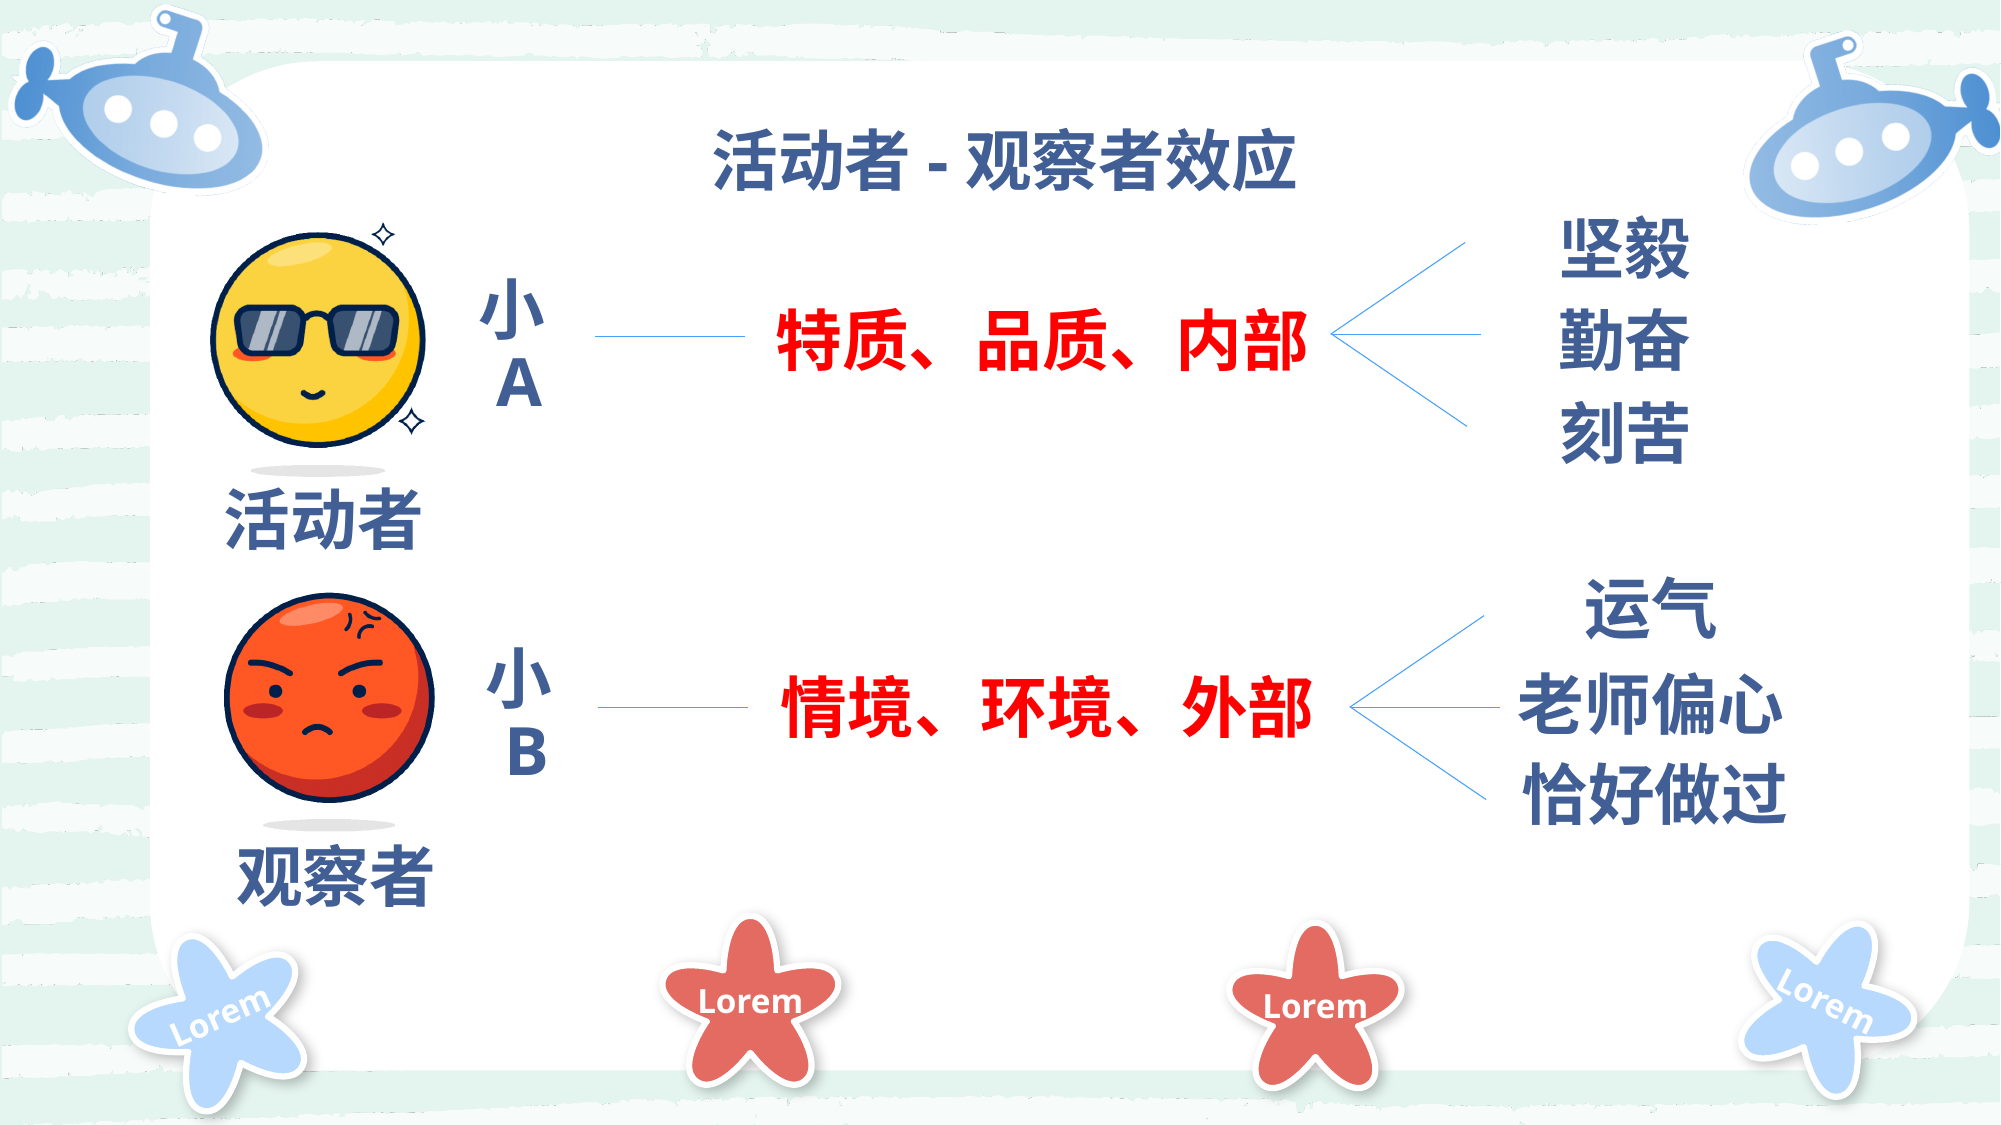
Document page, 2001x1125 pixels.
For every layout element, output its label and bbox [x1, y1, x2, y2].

text_box [1332, 334, 1468, 427]
picture [0, 0, 2001, 1125]
text_box [1330, 242, 1466, 335]
text_box [1351, 707, 1486, 800]
text_box [1349, 615, 1485, 708]
